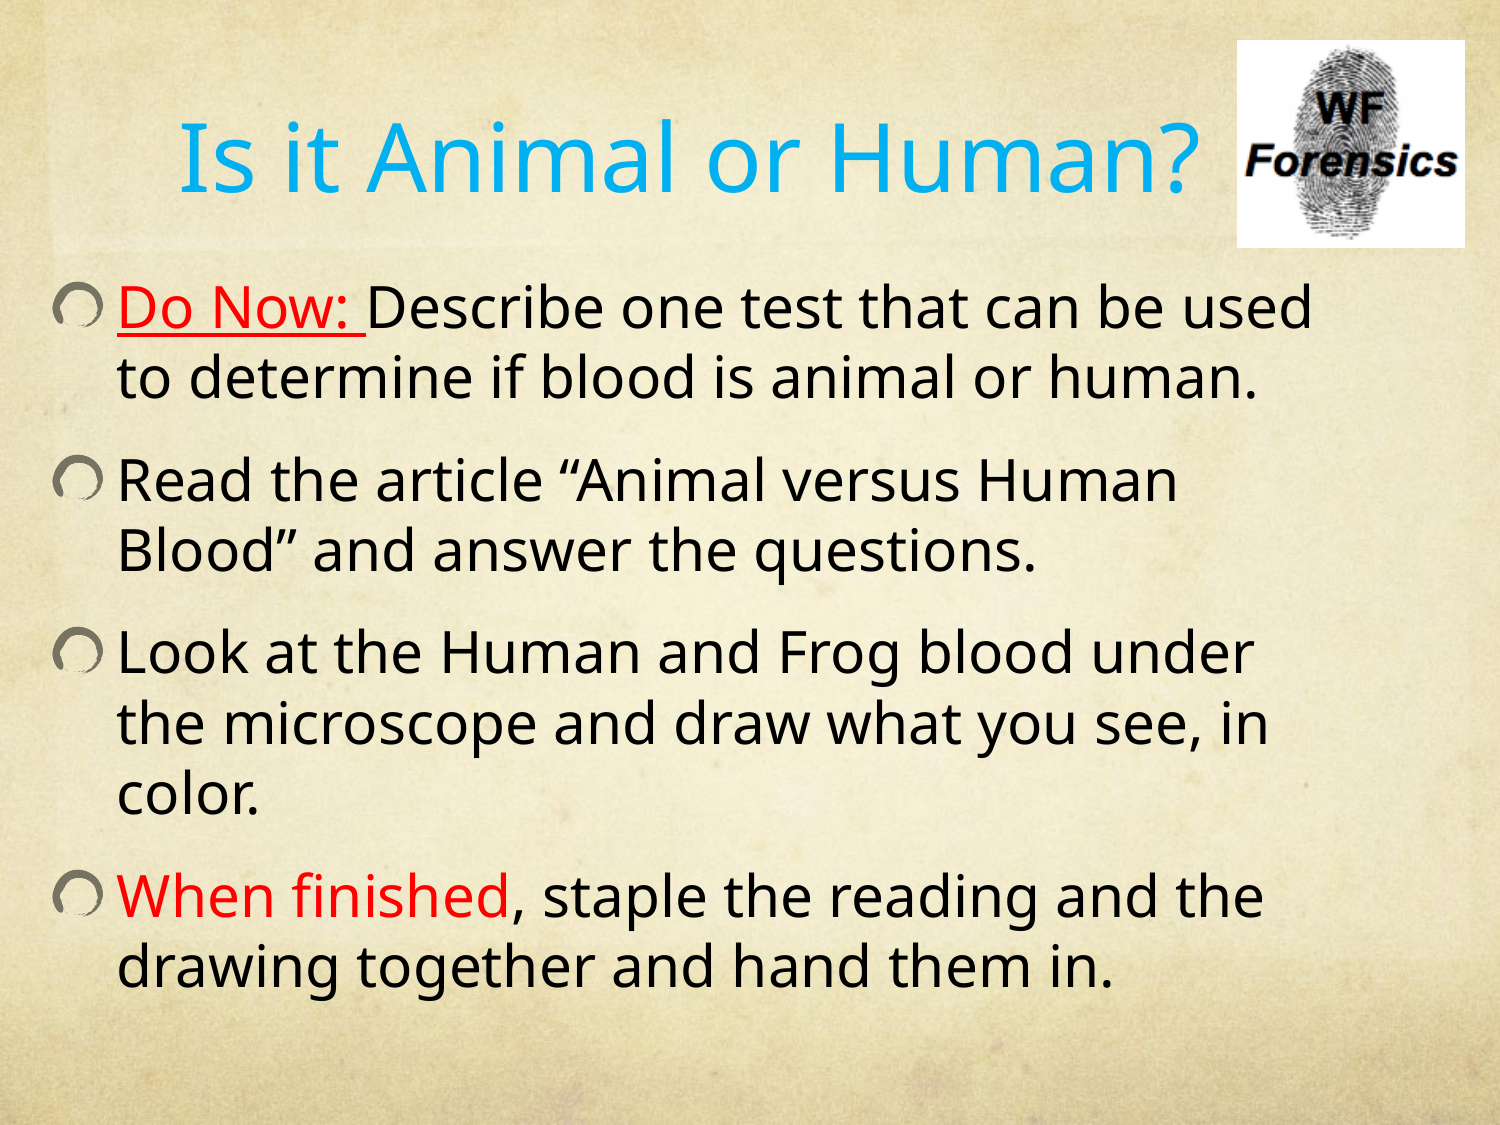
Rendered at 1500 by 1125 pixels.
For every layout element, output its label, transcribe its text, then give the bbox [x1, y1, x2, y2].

list Do Now: Describe one test that can be used to determine if blood is animal or human. Read the article “Animal versus Human Blood” and answer the questions. Look at the Human and Frog blood under the microscope and draw what you see, in color. When finished, staple the reading and the drawing together and hand them in. [37, 262, 1350, 1066]
picture [0, 0, 1500, 1125]
title Is it Animal or Human? [90, 82, 1290, 225]
